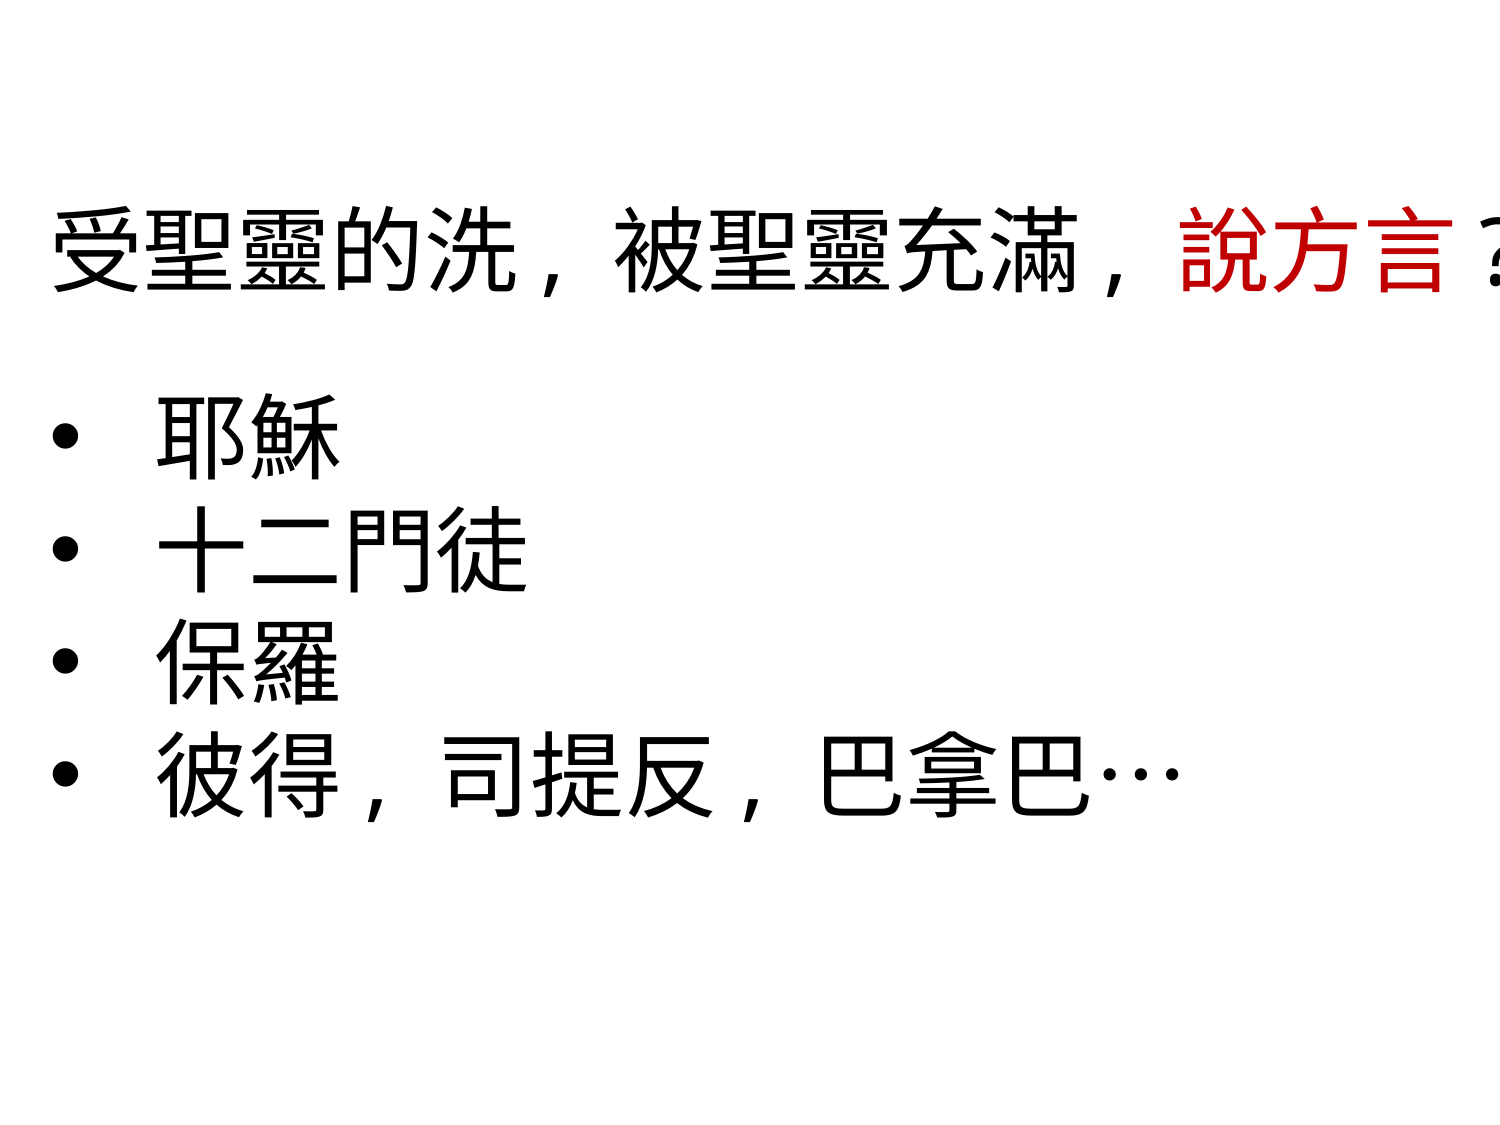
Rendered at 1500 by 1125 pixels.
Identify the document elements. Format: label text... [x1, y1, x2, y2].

text_box 受聖靈的洗, 被聖靈充滿, 說方言? 耶穌 十二門徒 保羅 彼得, 司提反, 巴拿巴… [34, 184, 1491, 837]
text_box [9, 39, 1300, 726]
